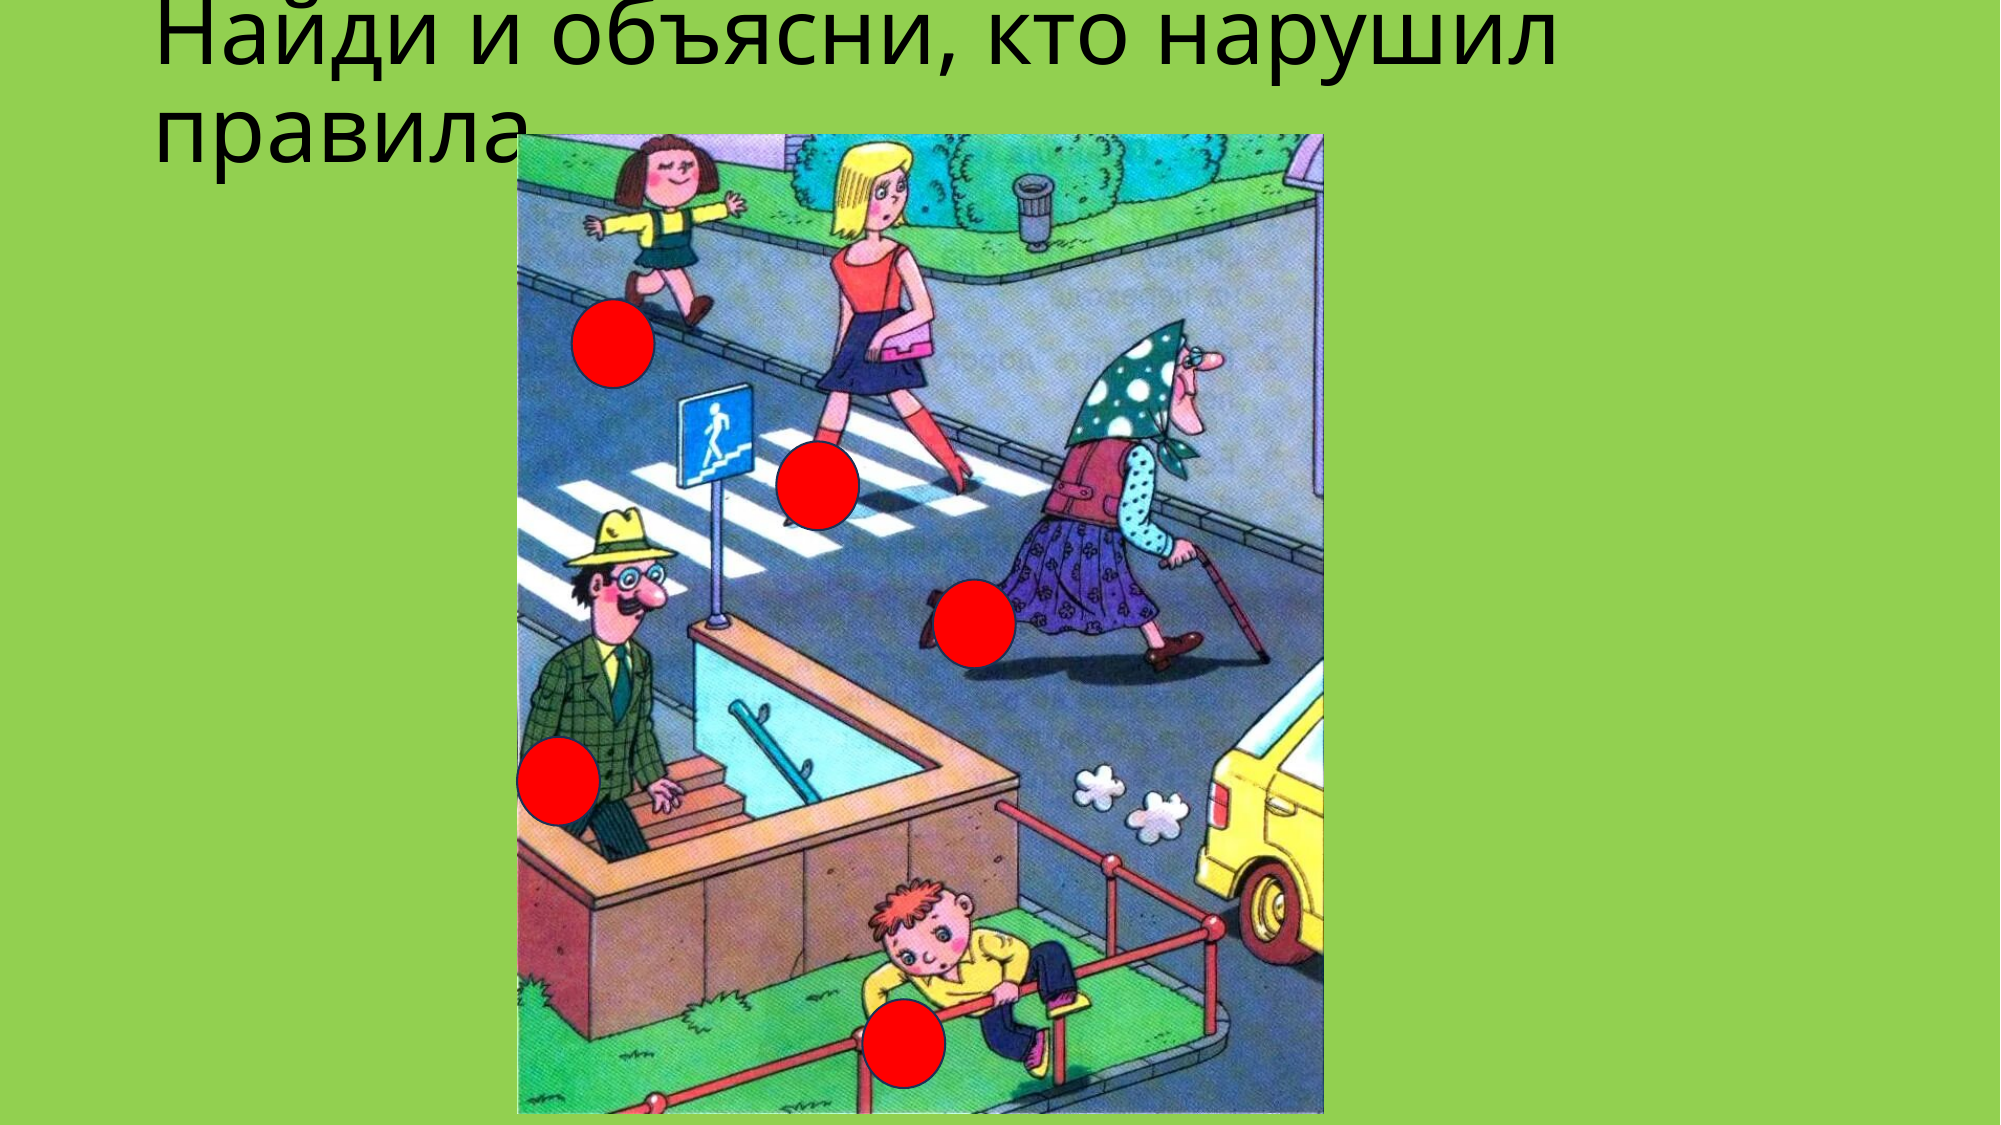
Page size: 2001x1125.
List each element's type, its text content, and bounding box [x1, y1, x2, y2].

title Найди и объясни, кто нарушил правила [137, 25, 1863, 143]
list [516, 134, 1324, 1115]
